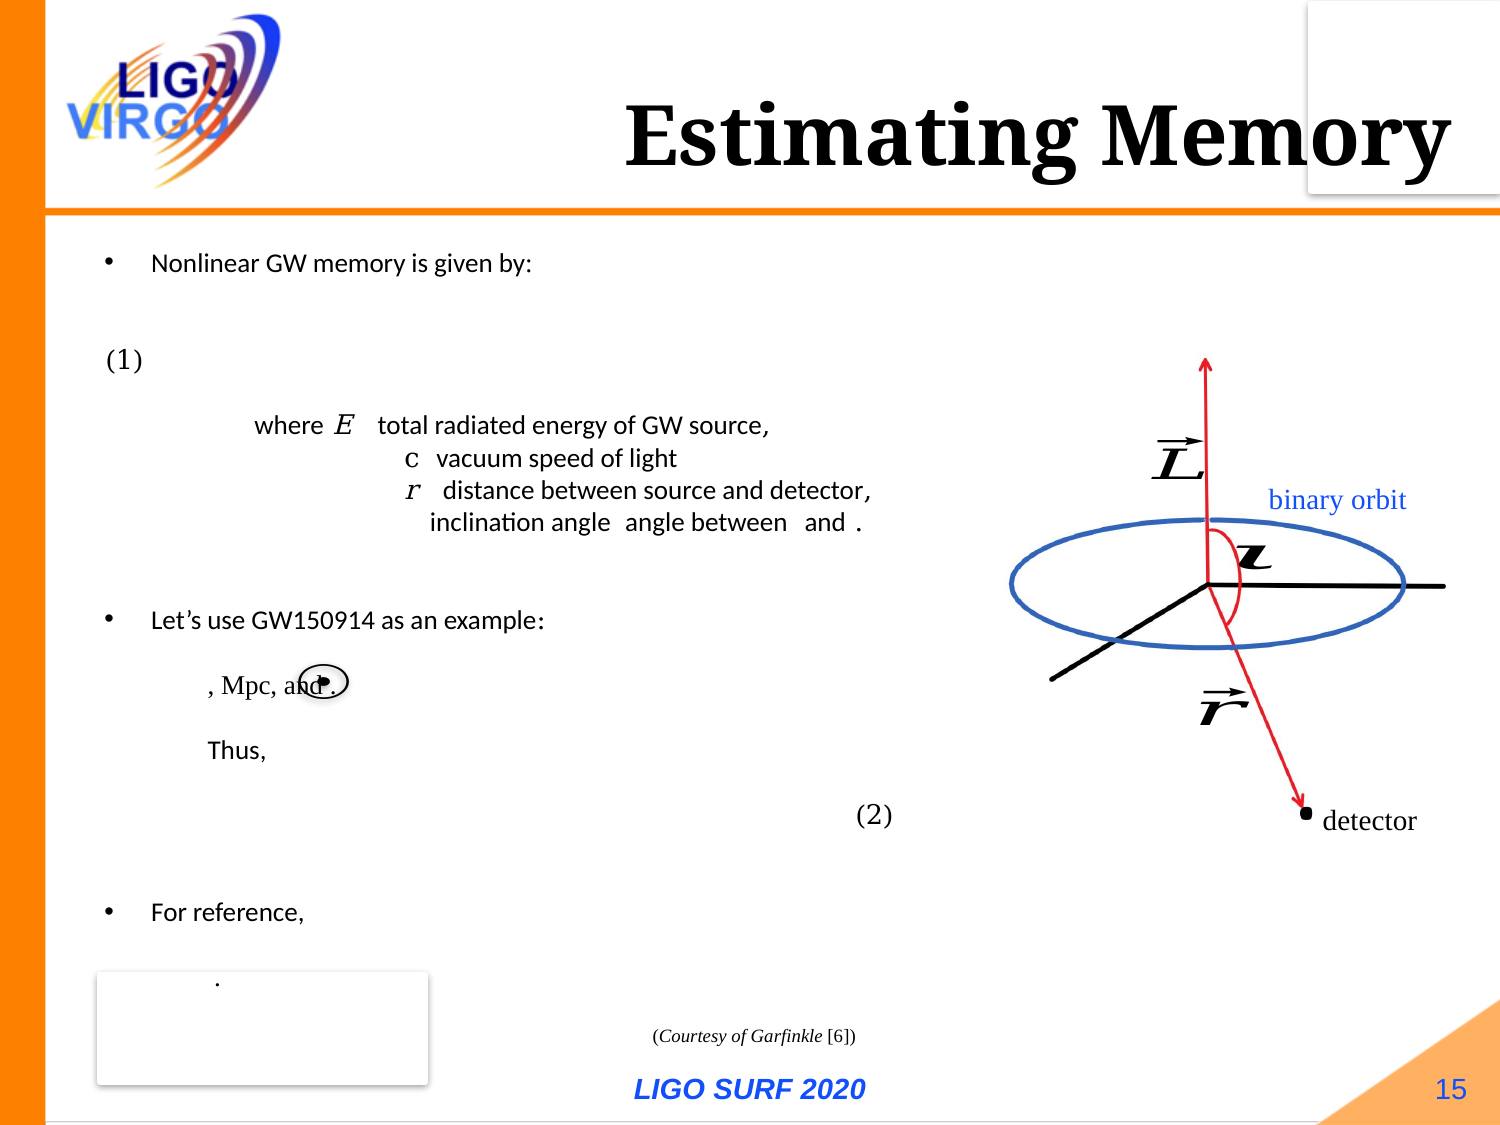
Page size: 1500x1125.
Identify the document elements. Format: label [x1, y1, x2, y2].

text_box [987, 337, 1470, 845]
picture [0, 0, 1500, 1125]
